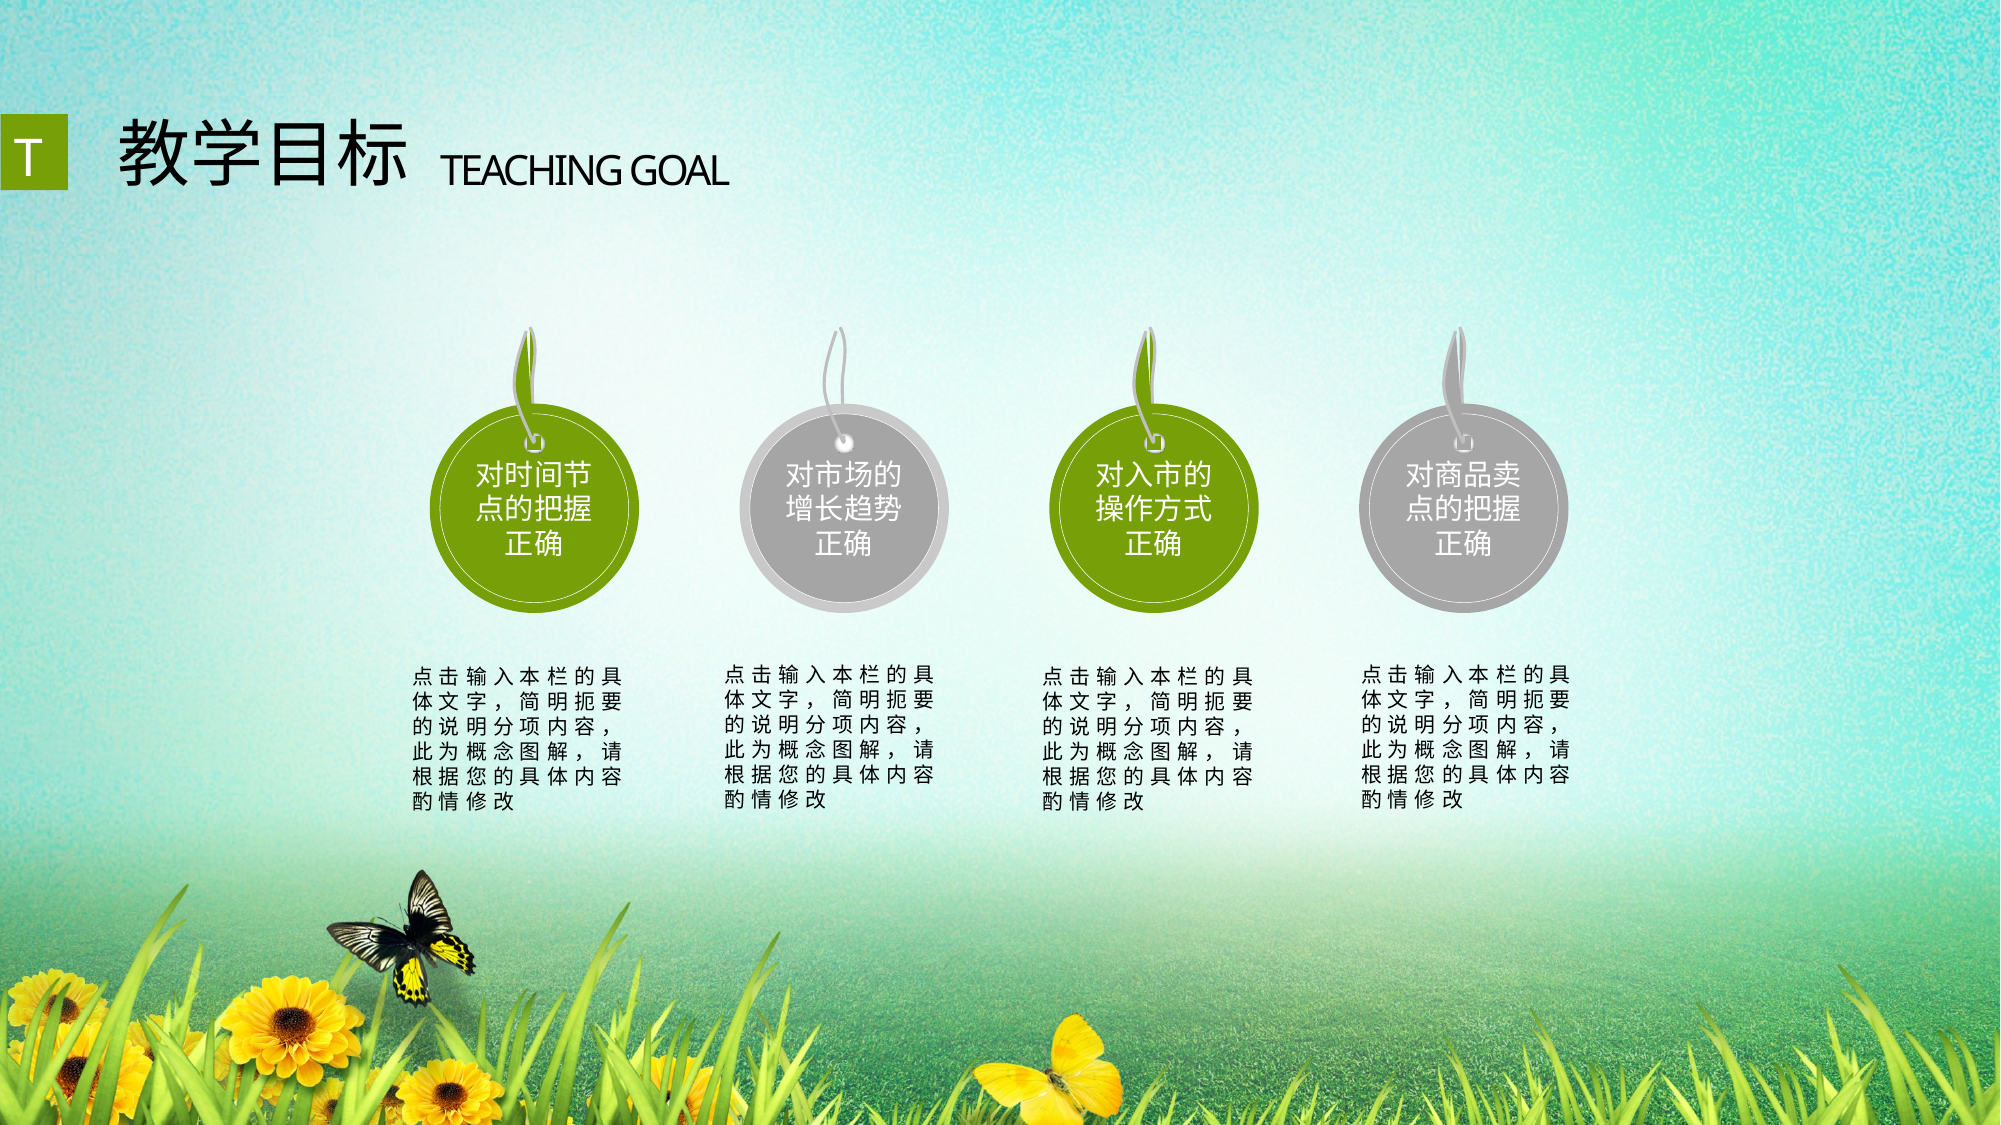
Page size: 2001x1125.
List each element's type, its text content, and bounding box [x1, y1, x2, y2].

text_box 点击输入本栏的具体文字，简明扼要的说明分项内容，此为概念图解，请根据您的具体内容酌情修改 [1341, 652, 1606, 822]
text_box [429, 328, 640, 613]
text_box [101, 100, 745, 204]
picture [0, 0, 2001, 1125]
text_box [1359, 328, 1569, 613]
text_box 点击输入本栏的具体文字，简明扼要的说明分项内容，此为概念图解，请根据您的具体内容酌情修改 [392, 653, 652, 824]
text_box 点击输入本栏的具体文字，简明扼要的说明分项内容，此为概念图解，请根据您的具体内容酌情修改 [704, 652, 970, 822]
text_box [739, 328, 949, 613]
text_box [0, 113, 69, 191]
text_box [1049, 328, 1259, 613]
text_box 点击输入本栏的具体文字，简明扼要的说明分项内容，此为概念图解，请根据您的具体内容酌情修改 [1022, 653, 1288, 824]
text_box T [0, 117, 58, 195]
